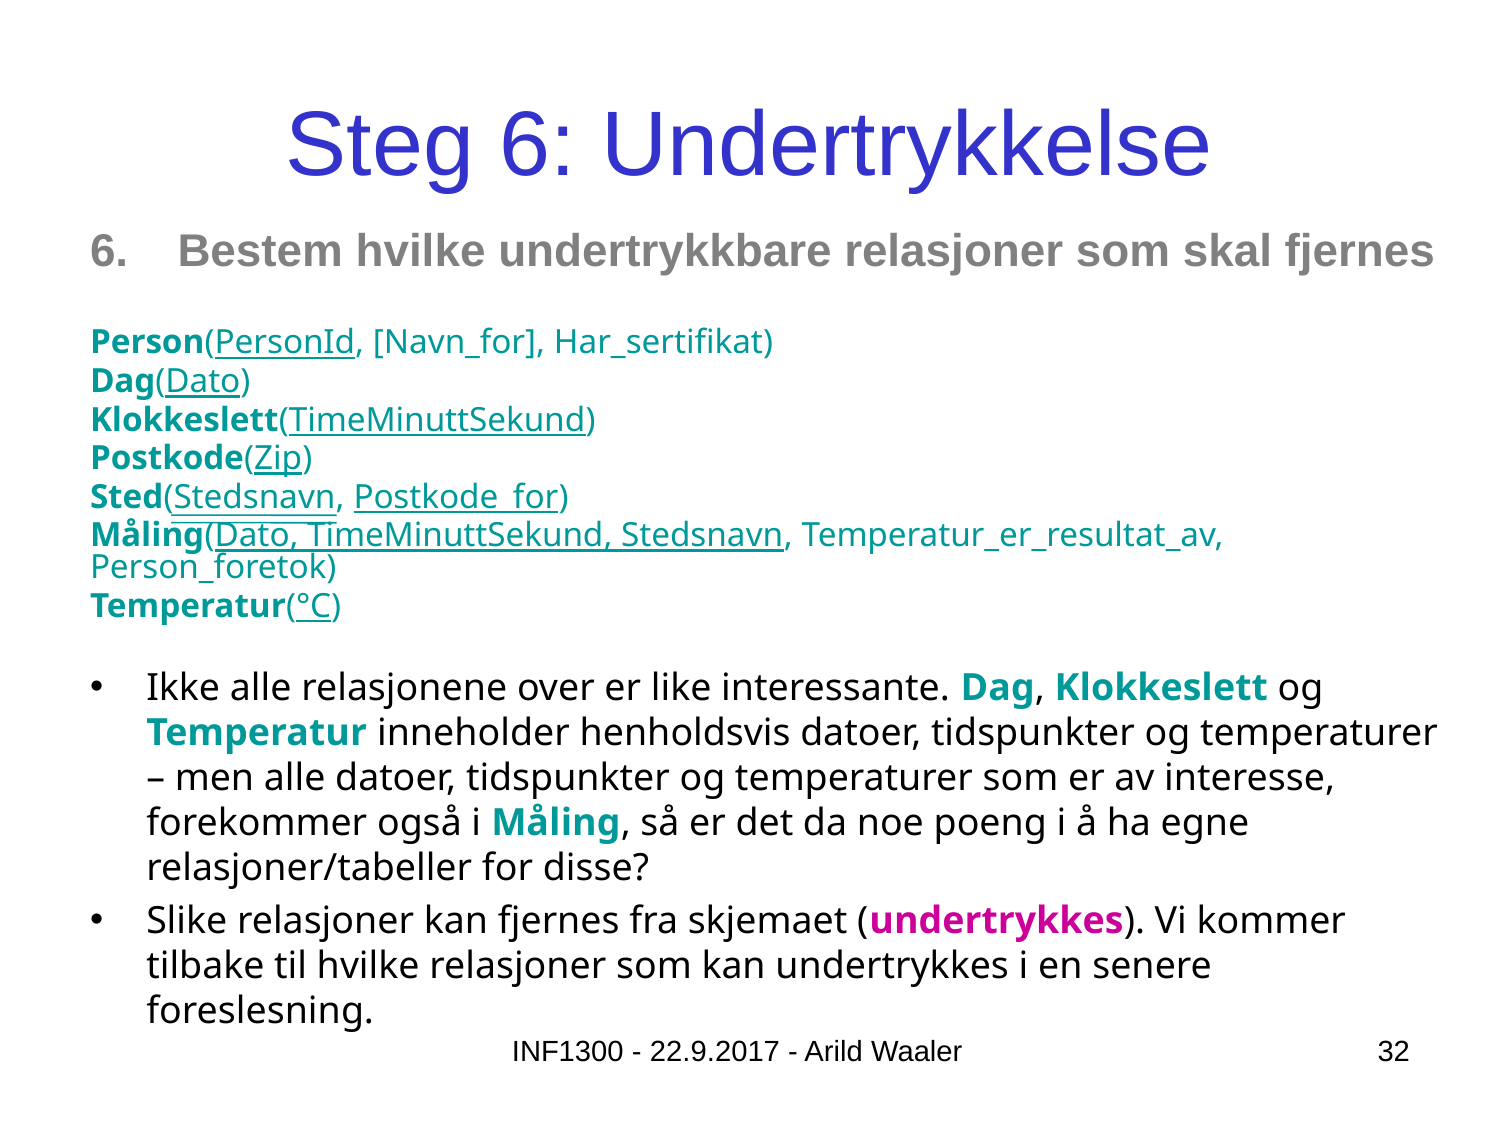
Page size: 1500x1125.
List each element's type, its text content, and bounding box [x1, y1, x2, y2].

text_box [170, 514, 337, 523]
title Steg 6: Undertrykkelse [74, 44, 1426, 219]
slide_number 32 [1074, 1024, 1426, 1103]
list Bestem hvilke undertrykkbare relasjoner som skal fjernes Person(PersonId, [Navn_for], Har_sertifikat) Dag(Dato) Klokkeslett(TimeMinuttSekund) Postkode(Zip) Sted(Stedsnavn, Postkode_for) Måling(Dato, TimeMinuttSekund, Stedsnavn, Temperatur_er_resultat_av, Person_foretok) Temperatur(°C) Ikke alle relasjonene over er like interessante. Dag, Klokkeslett og Temperatur inneholder henholdsvis datoer, tidspunkter og temperaturer – men alle datoer, tidspunkter og temperaturer som er av interesse, forekommer også i Måling, så er det da noe poeng i å ha egne relasjoner/tabeller for disse? Slike relasjoner kan fjernes fra skjemaet (undertrykkes). Vi kommer tilbake til hvilke relasjoner som kan undertrykkes i en senere foreslesning. [74, 219, 1459, 1006]
footer INF1300 - 22.9.2017 - Arild Waaler [387, 1024, 1074, 1103]
